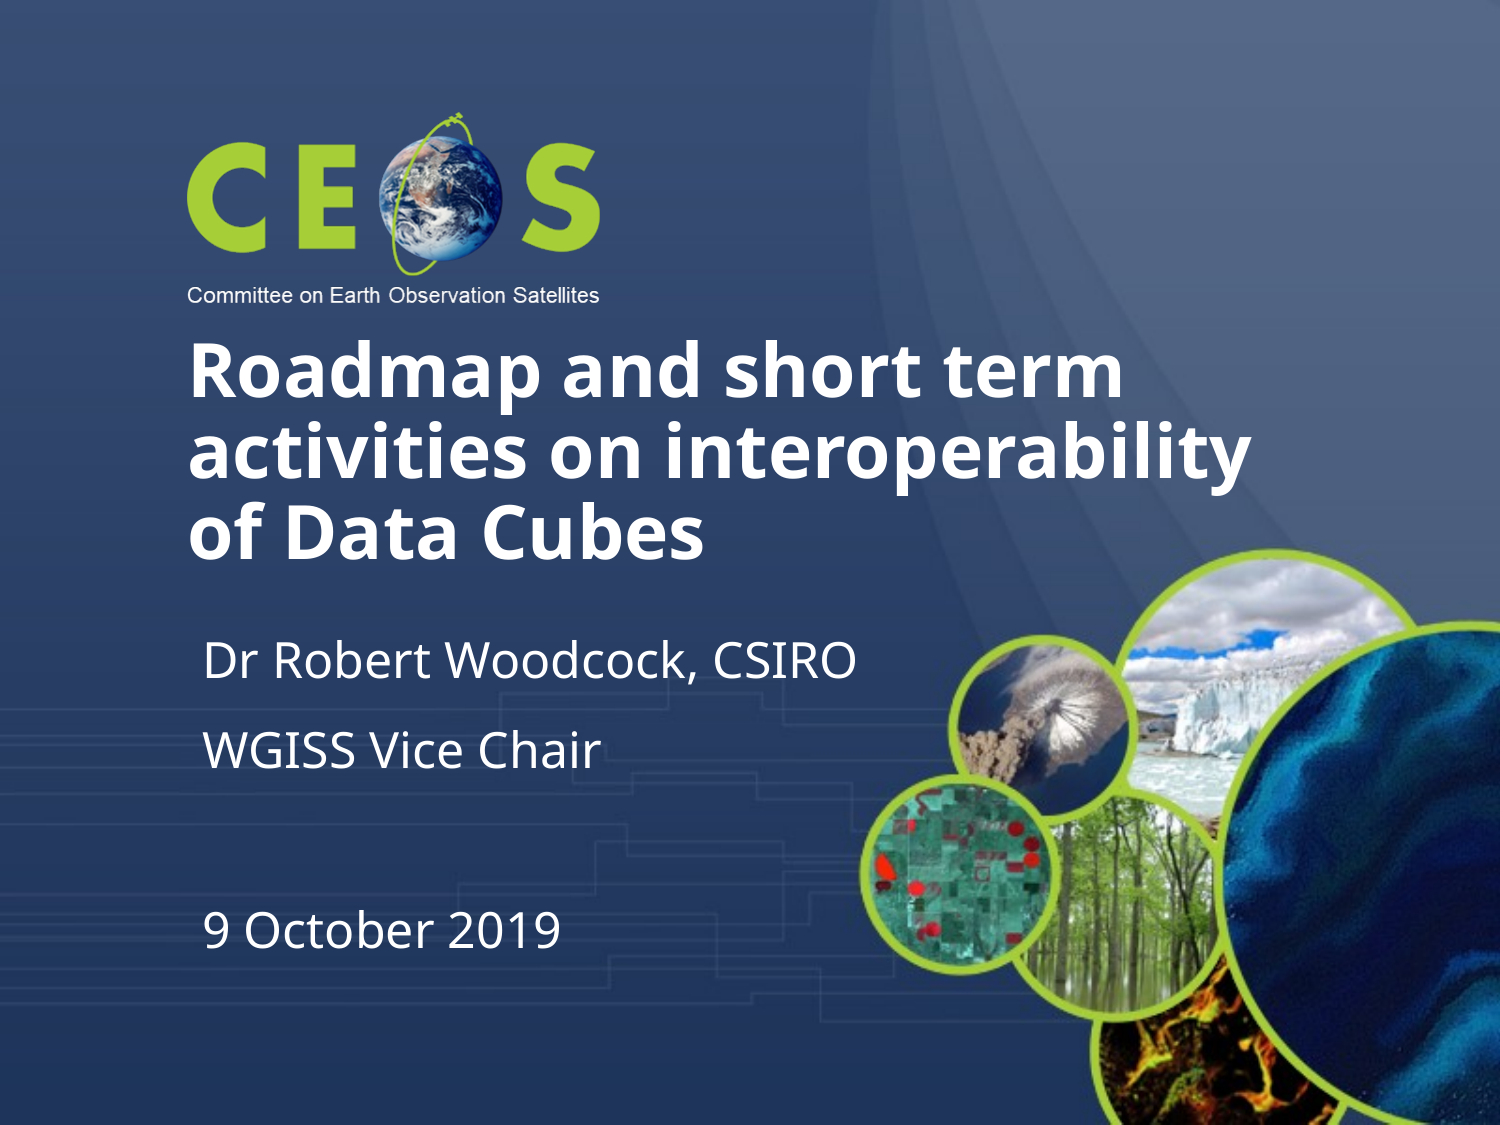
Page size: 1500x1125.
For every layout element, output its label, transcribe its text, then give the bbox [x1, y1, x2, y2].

title Roadmap and short term activities on interoperability of Data Cubes [187, 320, 1313, 576]
picture [1486, 665, 1497, 672]
subtitle Dr Robert Woodcock, CSIRO WGISS Vice Chair 9 October 2019 [187, 590, 913, 988]
picture [0, 0, 1500, 1125]
